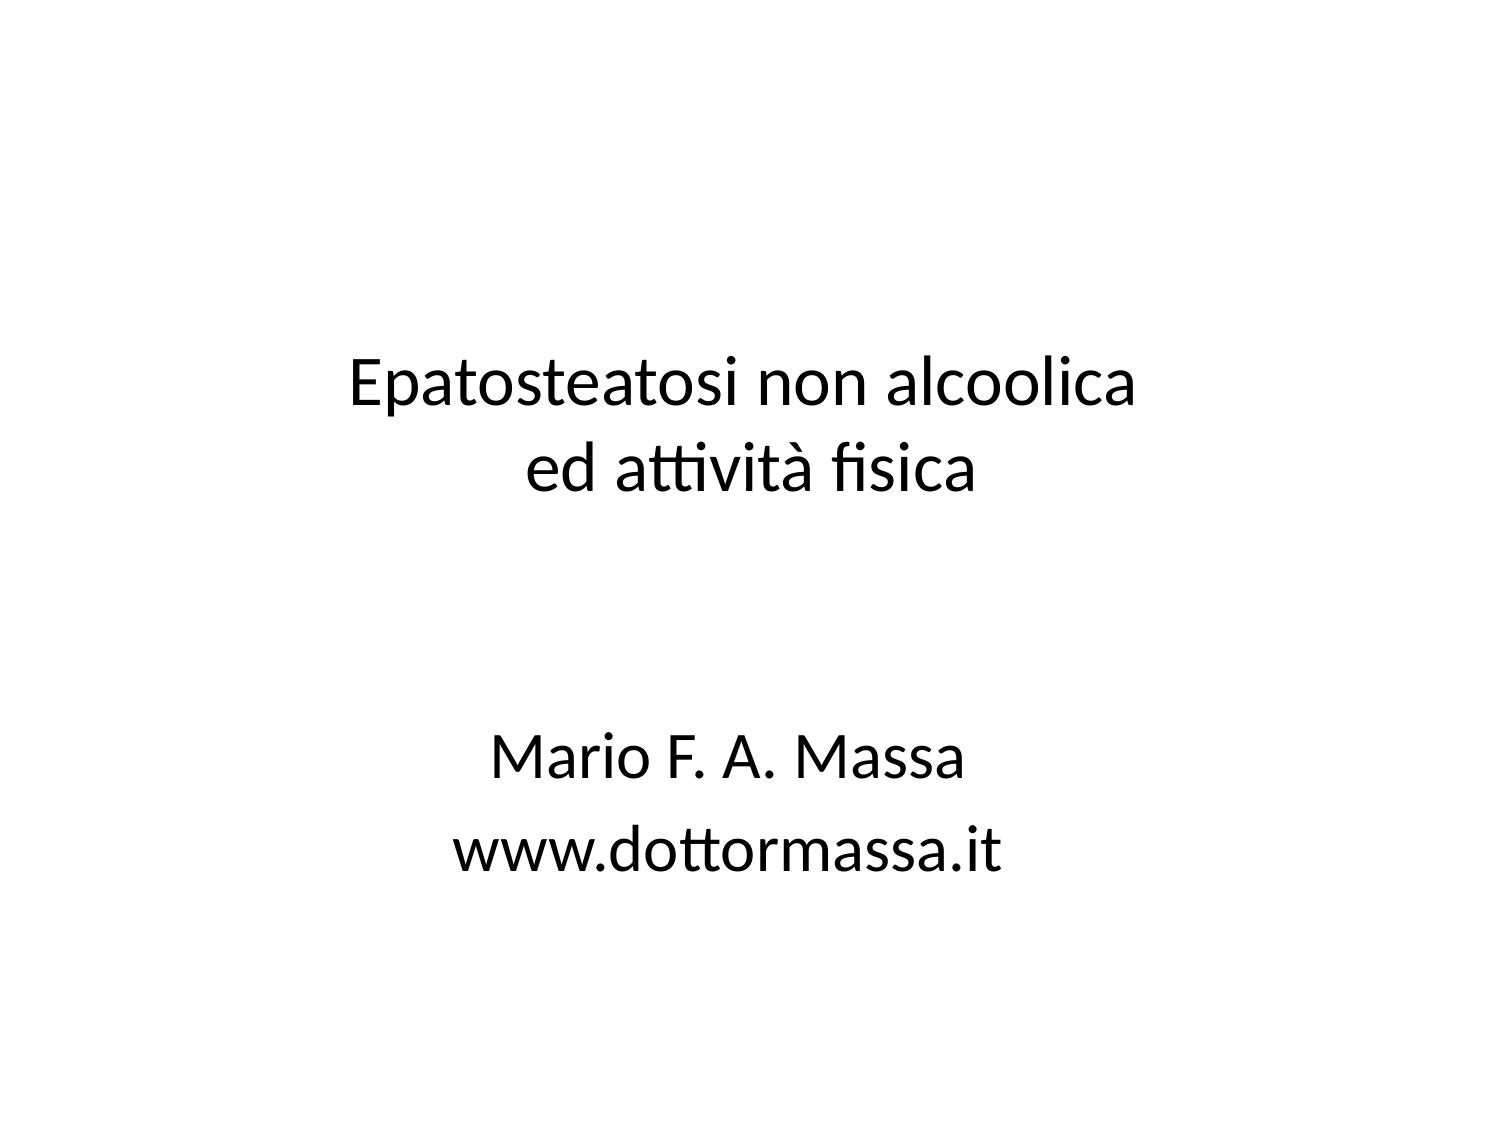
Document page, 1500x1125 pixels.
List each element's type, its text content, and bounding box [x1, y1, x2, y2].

list Mario F. A. Massa www.dottormassa.it [53, 704, 1404, 910]
title Epatosteatosi non alcoolica ed attività fisica [76, 326, 1427, 514]
